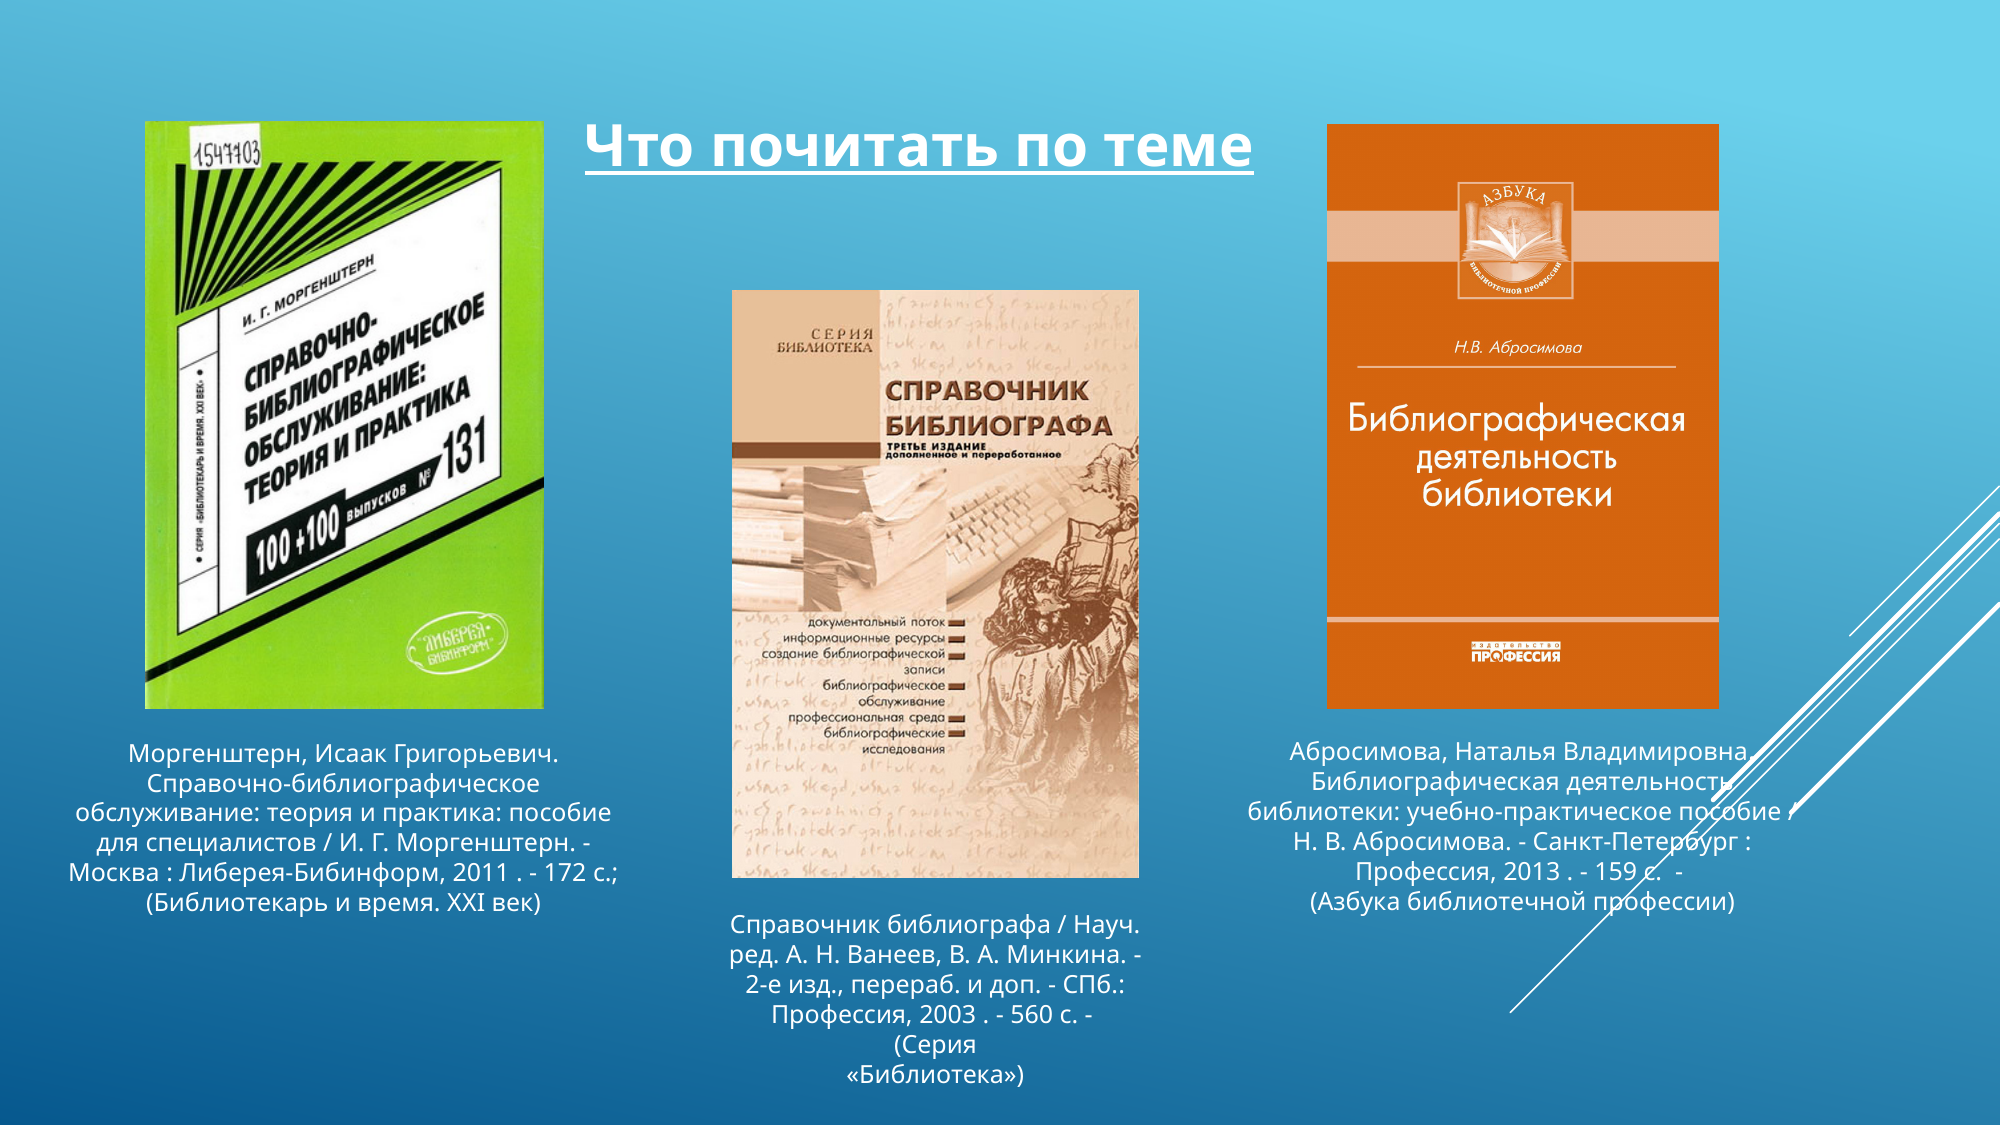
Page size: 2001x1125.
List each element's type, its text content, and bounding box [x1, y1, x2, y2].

text_box Абросимова, Наталья Владимировна. Библиографическая деятельность библиотеки: учебно-практическое пособие / Н. В. Абросимова. - Санкт-Петербург : Профессия, 2013 . - 159 с. - (Азбука библиотечной профессии) [1218, 728, 1827, 923]
picture [732, 290, 1139, 878]
picture [1326, 124, 1719, 709]
picture [145, 121, 545, 710]
text_box Моргенштерн, Исаак Григорьевич. Справочно-библиографическое обслуживание: теория и практика: пособие для специалистов / И. Г. Моргенштерн. - Москва : Либерея-Бибинформ, 2011 . - 172 с.; (Библиотекарь и время. XXI век) [49, 729, 639, 925]
text_box Справочник библиографа / Науч. ред. А. Н. Ванеев, В. А. Минкина. - 2-е изд., перераб. и доп. - СПб.: Профессия, 2003 . - 560 с. - (Серия «Библиотека») [688, 901, 1183, 1096]
text_box Что почитать по теме [419, 100, 1420, 186]
